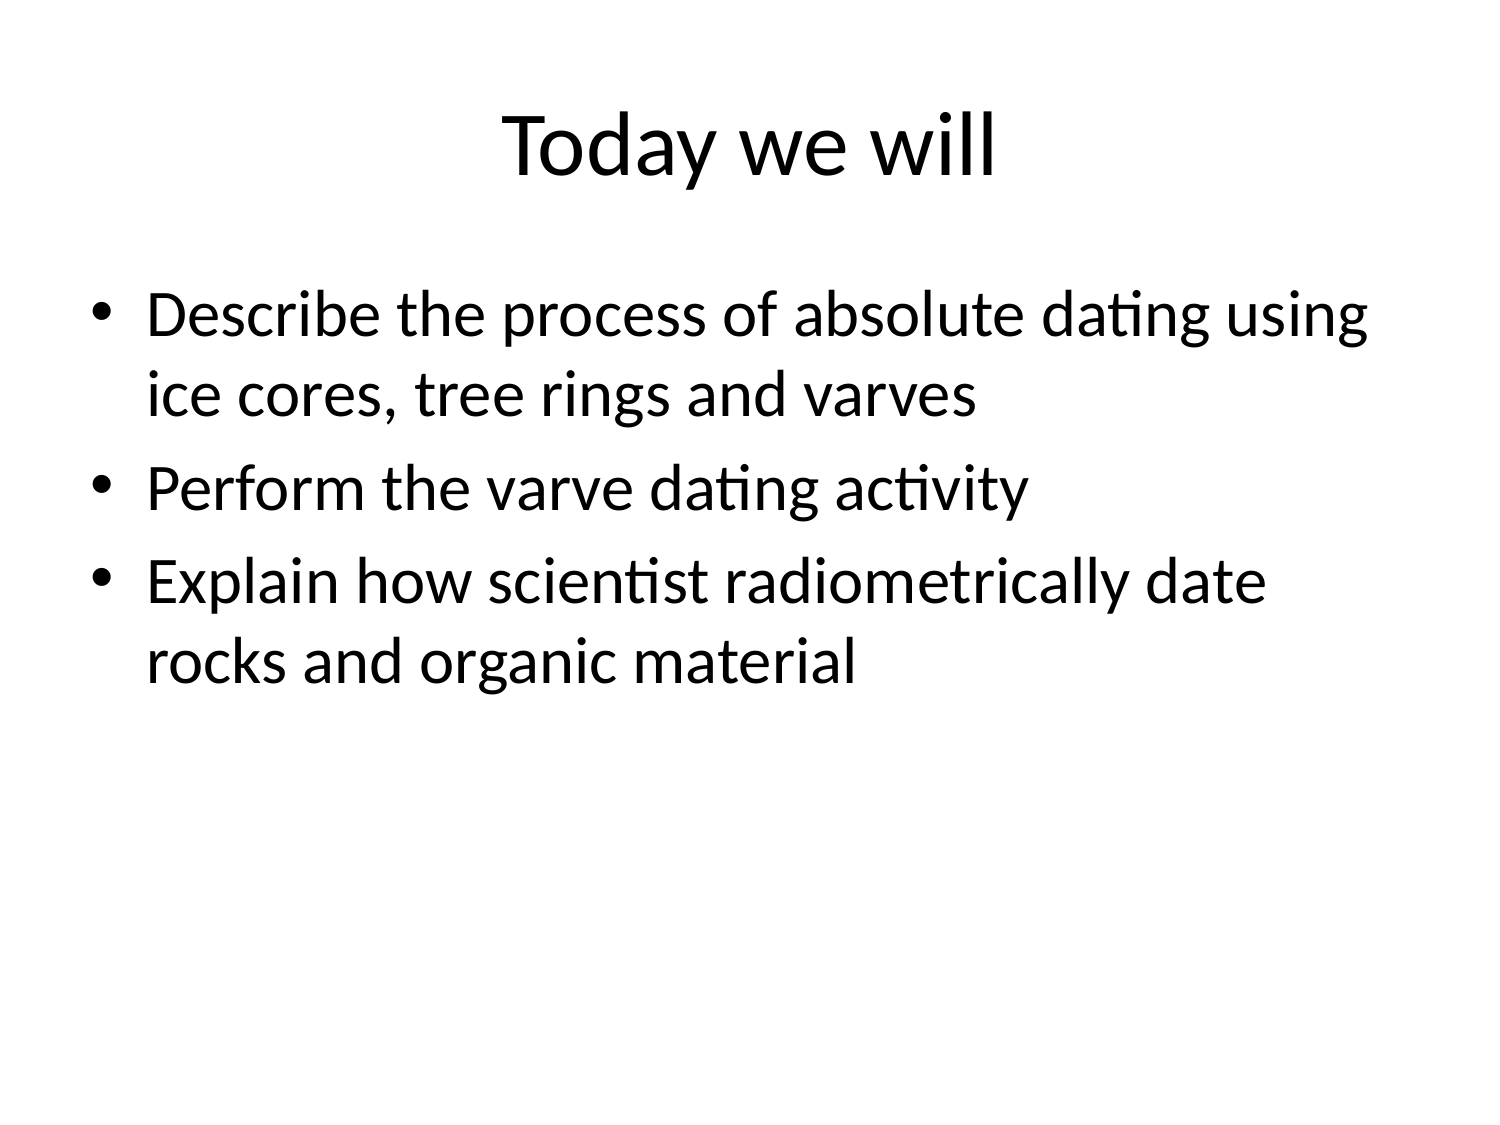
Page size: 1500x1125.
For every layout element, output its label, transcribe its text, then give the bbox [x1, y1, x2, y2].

list Describe the process of absolute dating using ice cores, tree rings and varves Perform the varve dating activity Explain how scientist radiometrically date rocks and organic material [75, 262, 1425, 1005]
title Today we will [75, 45, 1425, 233]
